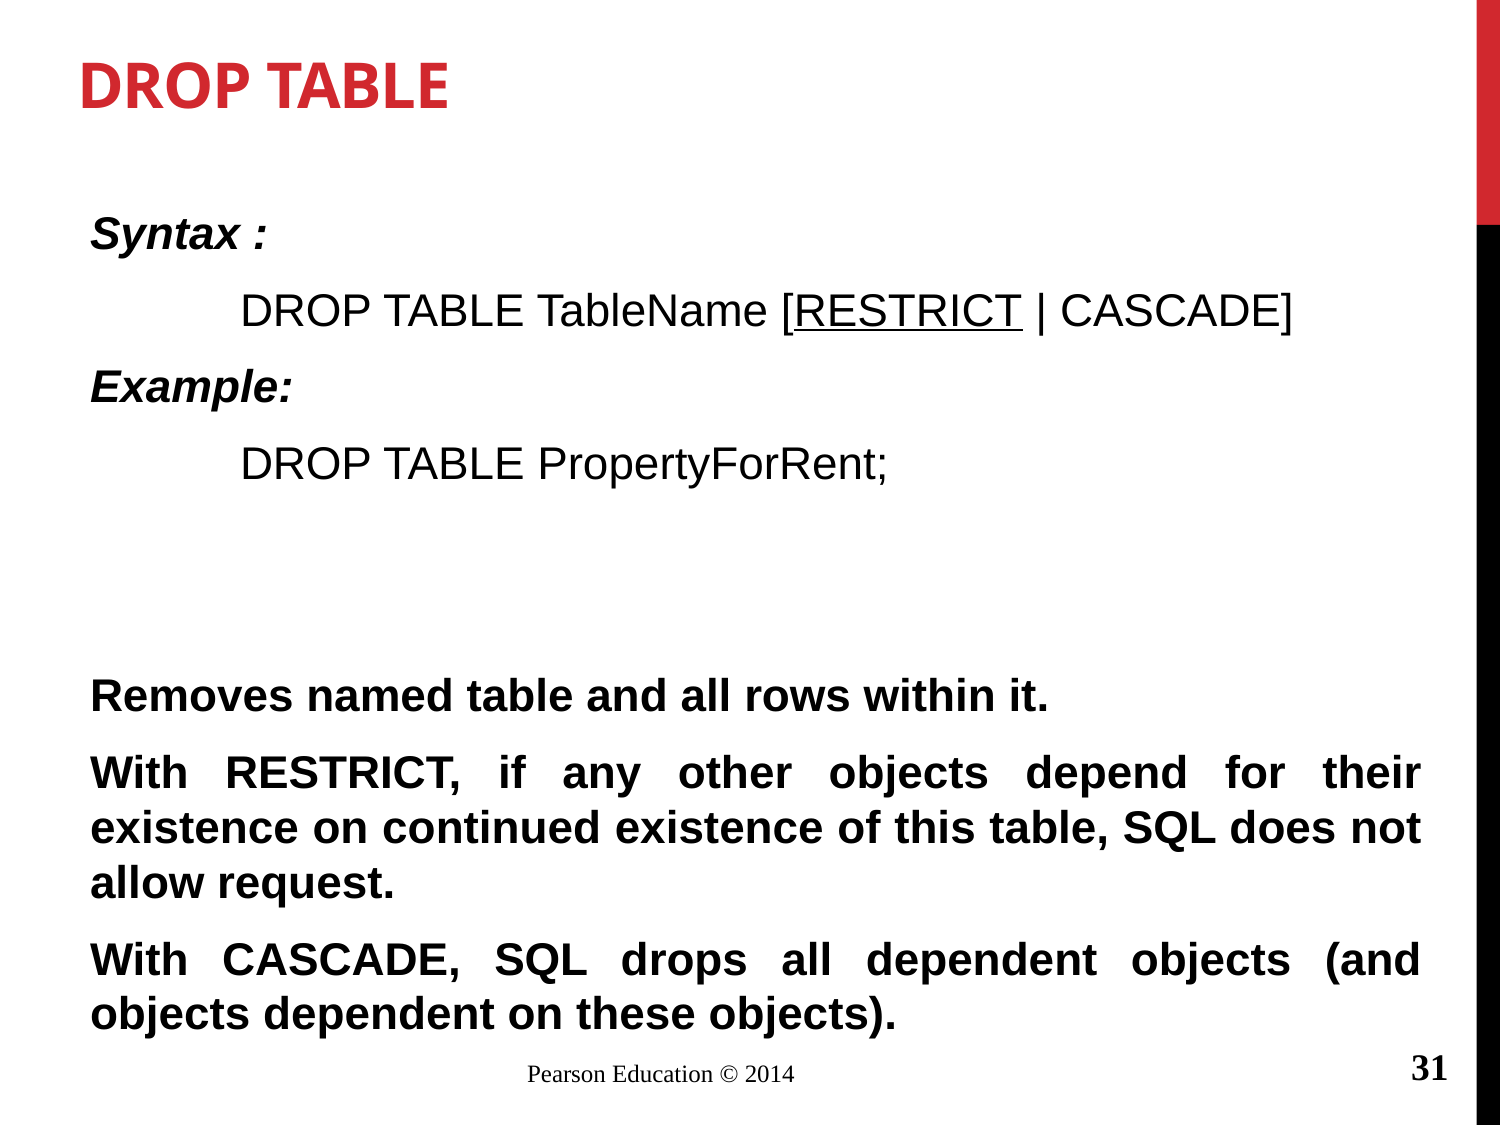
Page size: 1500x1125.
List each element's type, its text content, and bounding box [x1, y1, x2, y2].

title DROP TABLE [62, 37, 1438, 129]
text_box Pearson Education © 2014 [512, 1050, 1038, 1095]
list Syntax : DROP TABLE TableName [RESTRICT | CASCADE] Example: DROP TABLE PropertyForRent; Removes named table and all rows within it. With RESTRICT, if any other objects depend for their existence on continued existence of this table, SQL does not allow request. With CASCADE, SQL drops all dependent objects (and objects dependent on these objects). [75, 196, 1438, 1056]
text_box 31 [1396, 1035, 1497, 1111]
